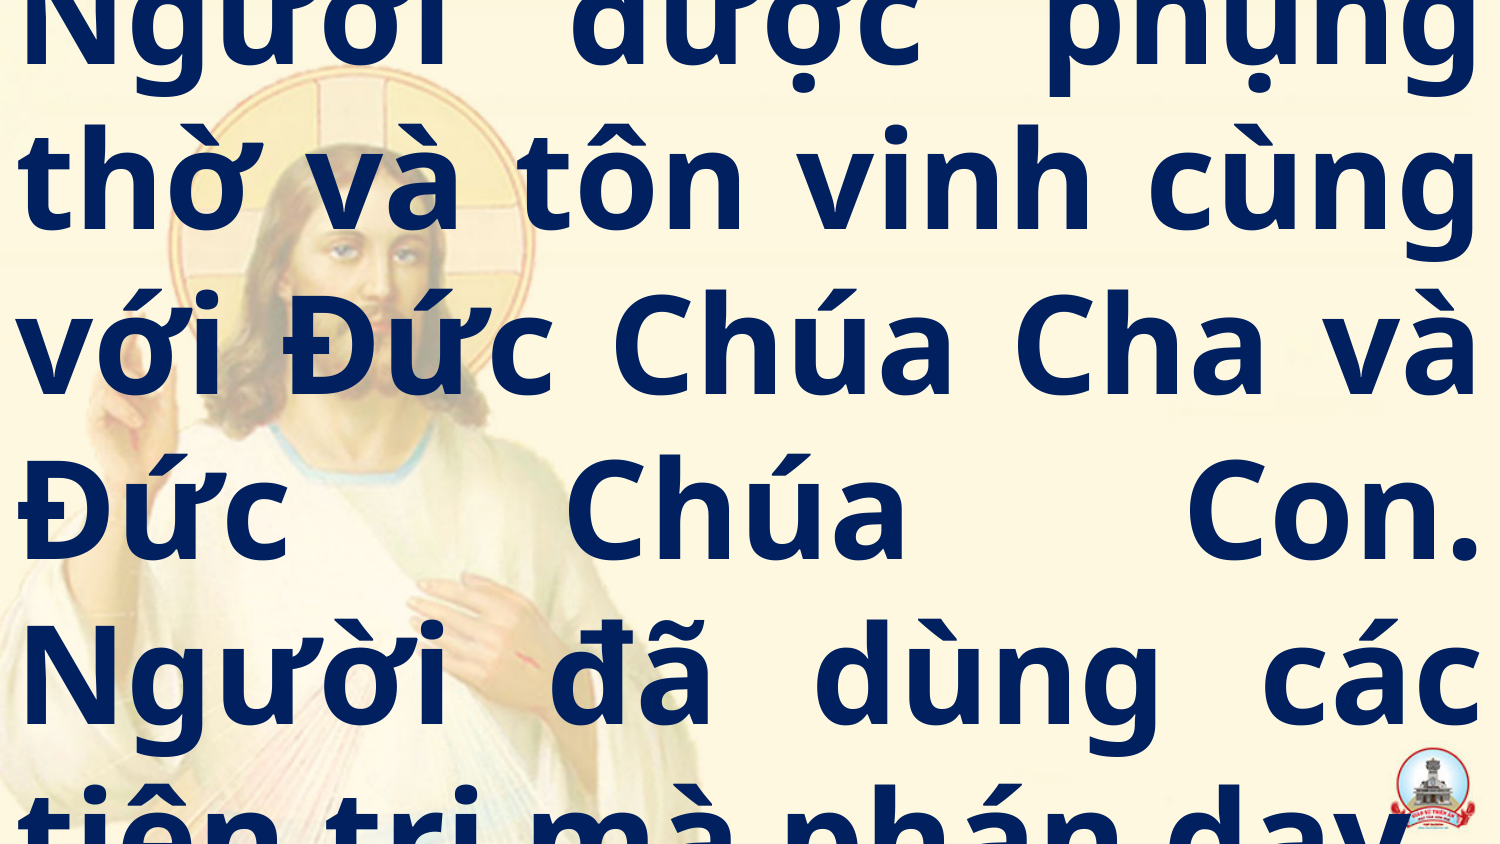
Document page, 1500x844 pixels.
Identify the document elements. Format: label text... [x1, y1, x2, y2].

title Người được phụng thờ và tôn vinh cùng với Đức Chúa Cha và Đức Chúa Con. Người đã dùng các tiên tri mà phán dạy. [0, 0, 1500, 844]
